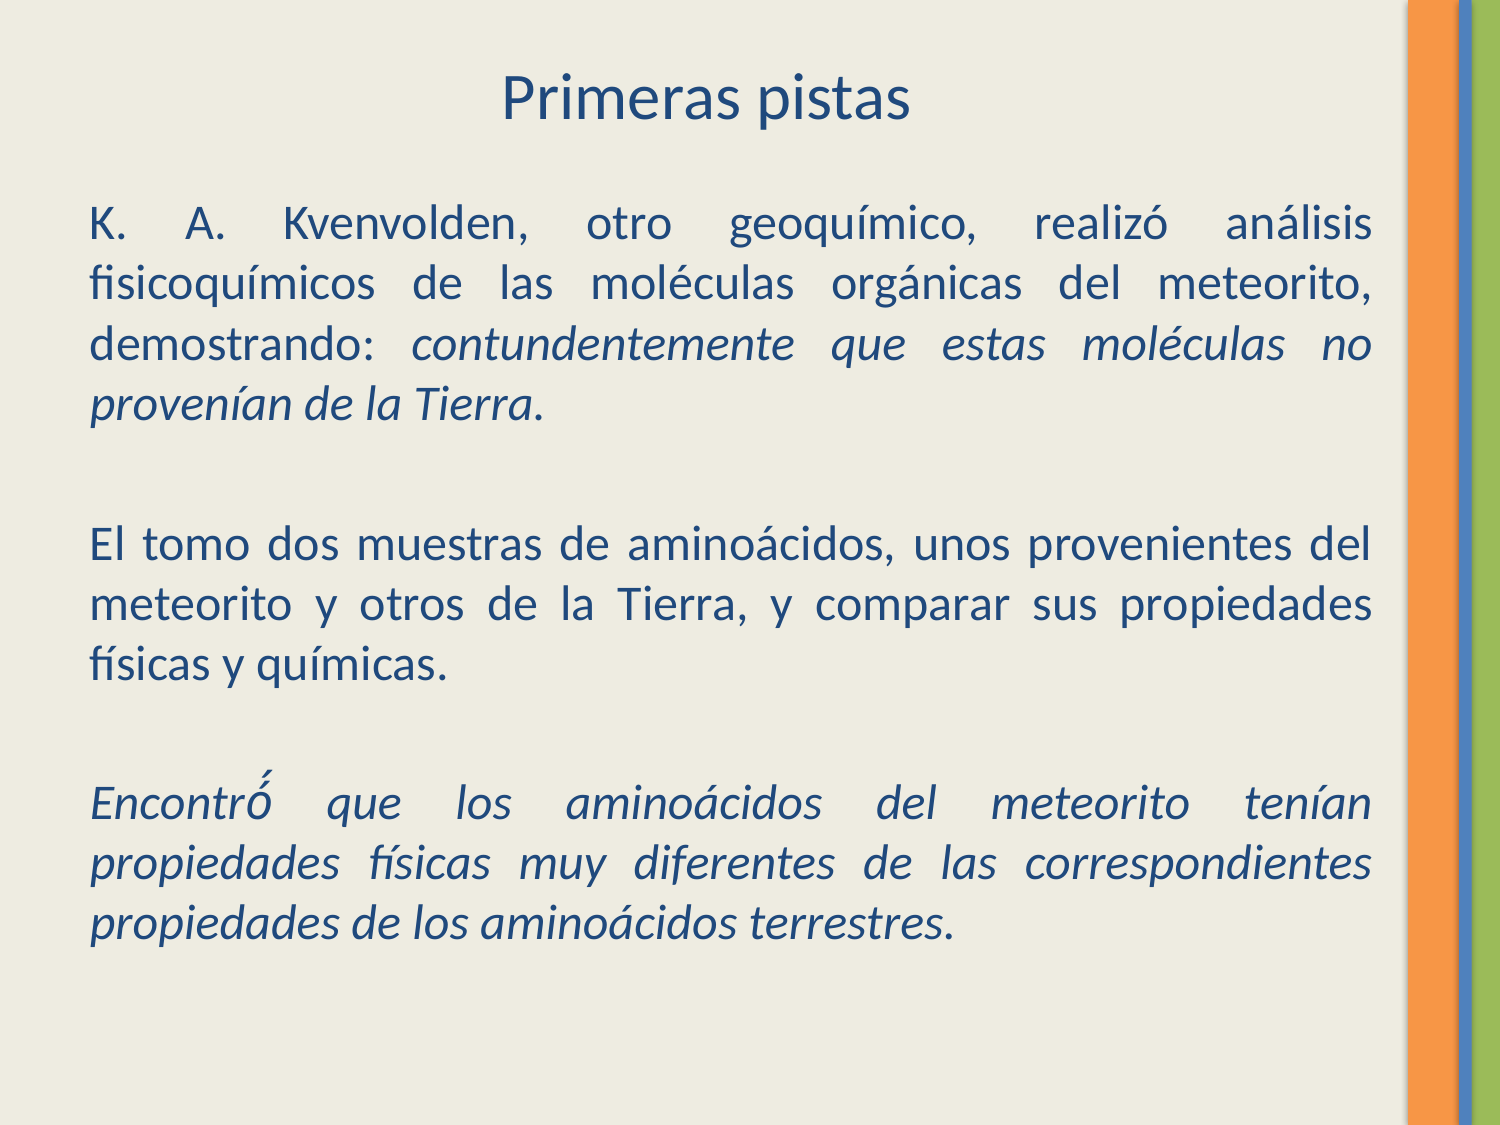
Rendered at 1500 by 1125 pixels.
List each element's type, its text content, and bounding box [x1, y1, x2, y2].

list Primeras pistas [50, 37, 1350, 200]
text_box K. A. Kvenvolden, otro geoquímico, realizó análisis fisicoquímicos de las moléculas orgánicas del meteorito, demostrando: contundentemente que estas moléculas no provenían de la Tierra. El tomo dos muestras de aminoácidos, unos provenientes del meteorito y otros de la Tierra, y comparar sus propiedades físicas y químicas. Encontró́ que los aminoácidos del meteorito tenían propiedades físicas muy diferentes de las correspondientes propiedades de los aminoácidos terrestres. [75, 174, 1375, 1013]
